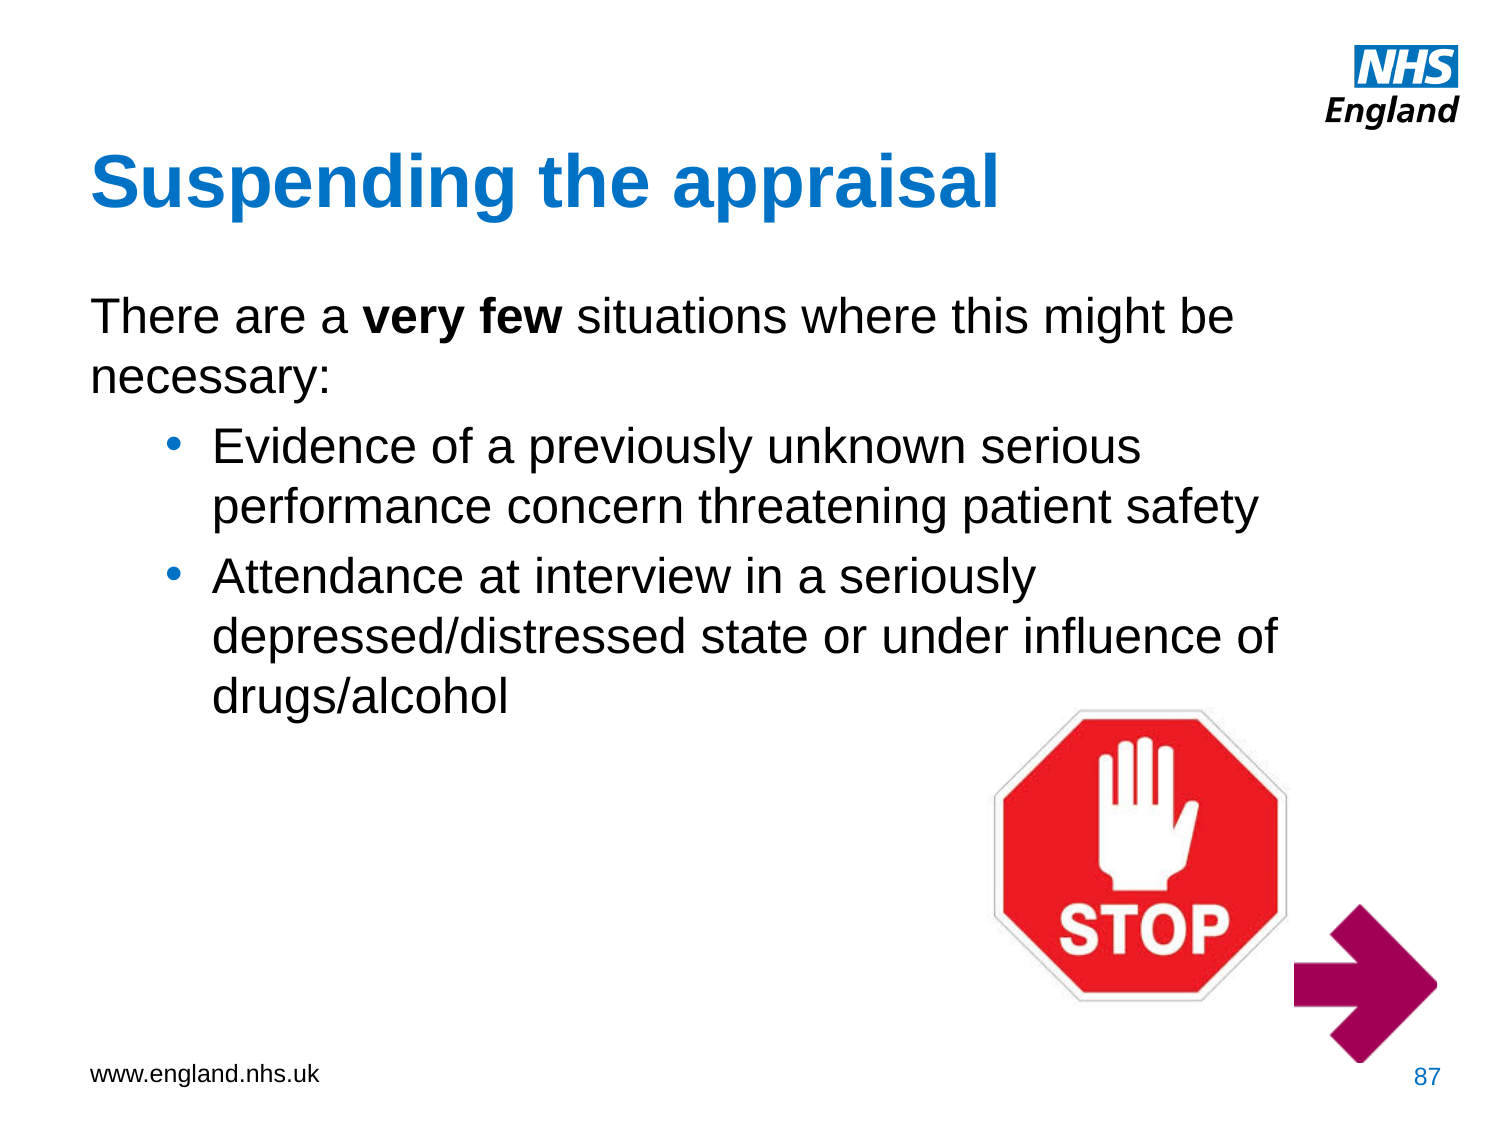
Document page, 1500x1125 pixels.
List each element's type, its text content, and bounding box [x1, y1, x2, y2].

picture [1325, 45, 1460, 130]
slide_number 87 [1106, 1045, 1457, 1106]
list There are a very few situations where this might be necessary: Evidence of a previously unknown serious performance concern threatening patient safety Attendance at interview in a seriously depressed/distressed state or under influence of drugs/alcohol [75, 275, 1362, 924]
title Suspending the appraisal [75, 123, 1282, 233]
picture [985, 706, 1294, 1008]
